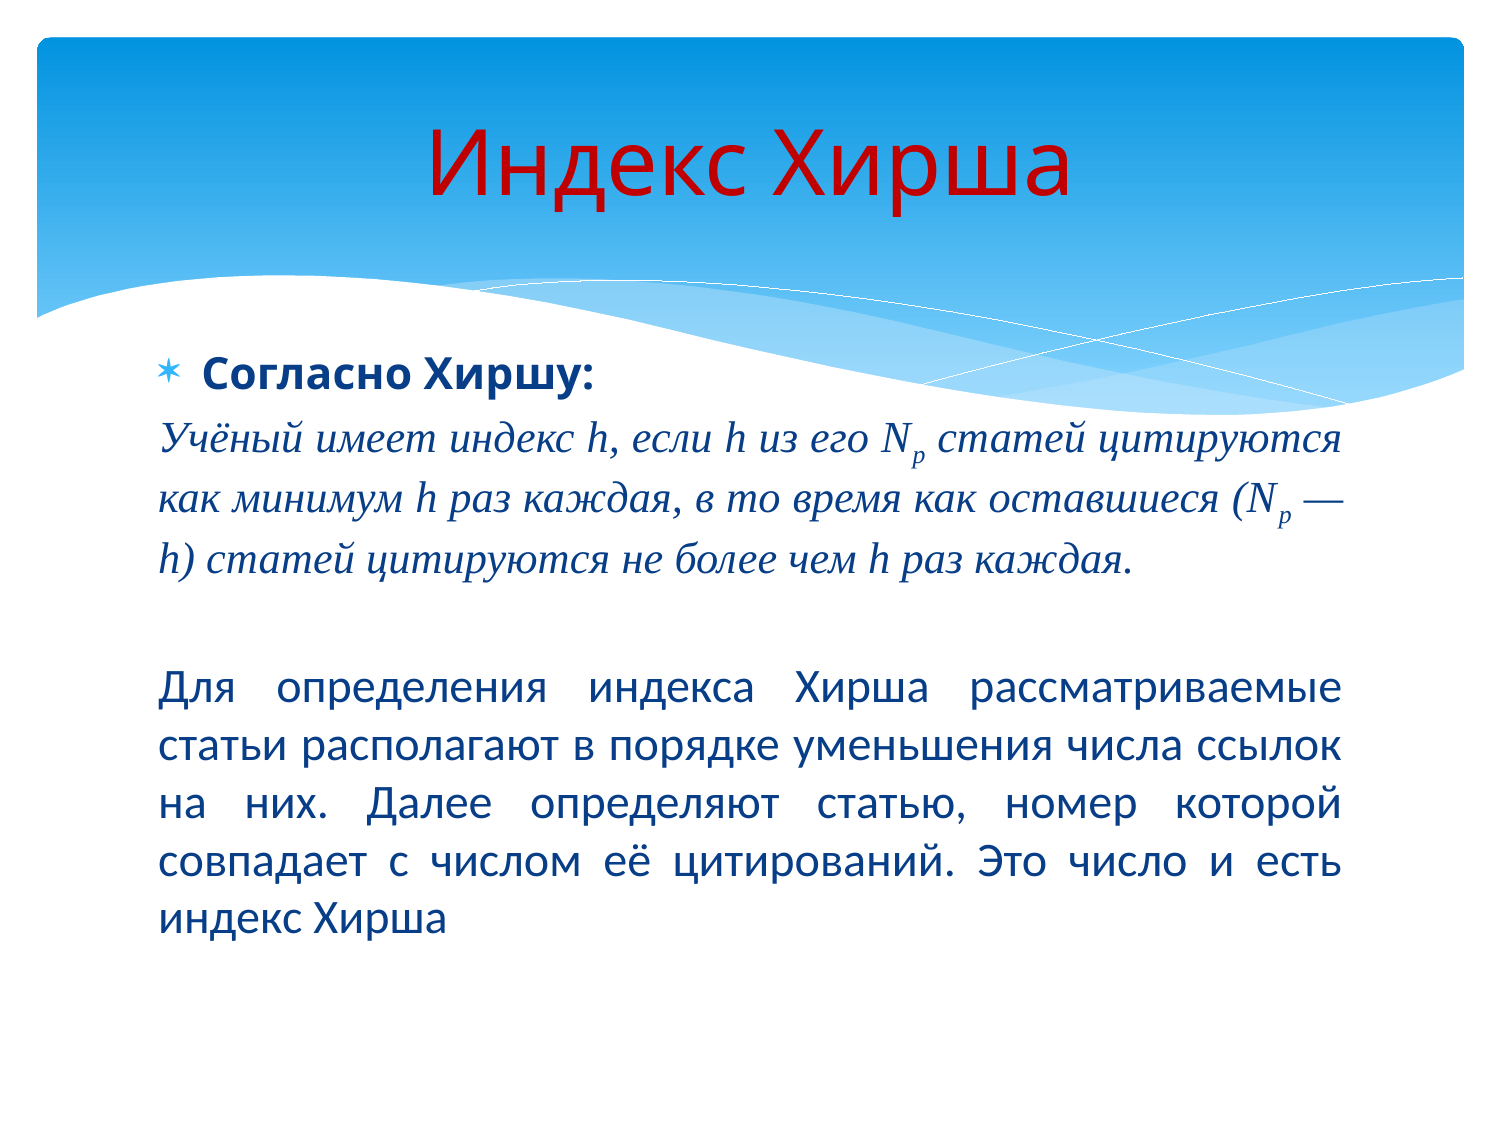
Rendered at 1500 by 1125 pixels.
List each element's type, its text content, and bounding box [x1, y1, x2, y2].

list Согласно Хиршу: Учёный имеет индекс h, если h из его Np статей цитируются как минимум h раз каждая, в то время как оставшиеся (Np — h) статей цитируются не более чем h раз каждая. Для определения индекса Хирша рассматриваемые статьи располагают в порядке уменьшения числа ссылок на них. Далее определяют статью, номер которой совпадает с числом её цитирований. Это число и есть индекс Хирша [143, 338, 1359, 1005]
title Индекс Хирша [75, 55, 1425, 261]
